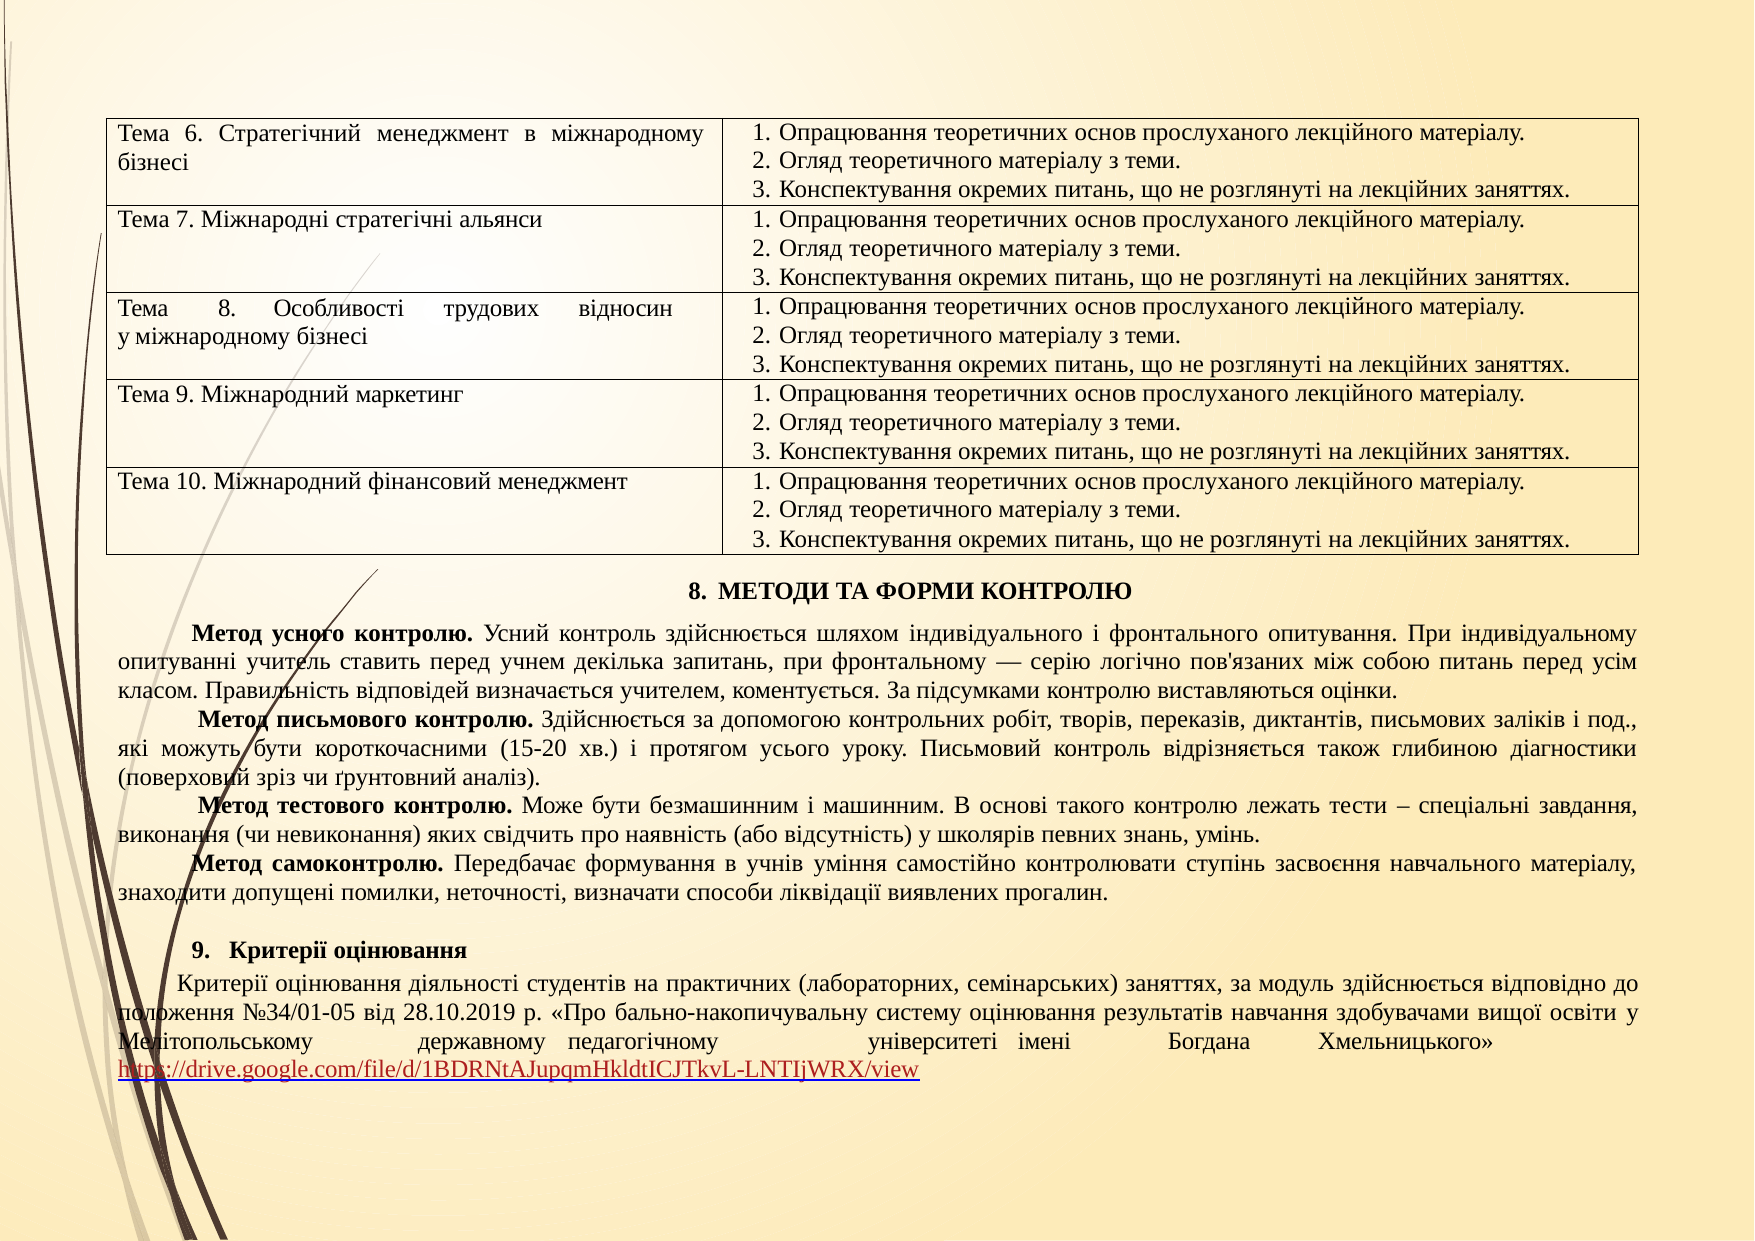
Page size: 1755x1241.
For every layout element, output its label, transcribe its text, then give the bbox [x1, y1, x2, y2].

table_cell Опрацювання теоретичних основ прослуханого лекційного матеріалу. Огляд теоретичного матеріалу з теми. Конспектування окремих питань, що не розглянуті на лекційних заняттях. [723, 468, 1638, 554]
table_cell Тема 9. Міжнародний маркетинг [107, 380, 722, 467]
table_header Тема 6. Стратегічний менеджмент в міжнародному бізнесі [107, 119, 722, 205]
table_cell Тема 10. Міжнародний фінансовий менеджмент [107, 468, 722, 554]
table_cell Опрацювання теоретичних основ прослуханого лекційного матеріалу. Огляд теоретичного матеріалу з теми. Конспектування окремих питань, що не розглянуті на лекційних заняттях. [723, 293, 1638, 379]
table_cell Тема 8. Особливості трудових відносин у міжнародному бізнесі [107, 293, 722, 379]
table_header Опрацювання теоретичних основ прослуханого лекційного матеріалу. Огляд теоретичного матеріалу з теми. Конспектування окремих питань, що не розглянуті на лекційних заняттях. [723, 119, 1638, 205]
table_cell Опрацювання теоретичних основ прослуханого лекційного матеріалу. Огляд теоретичного матеріалу з теми. Конспектування окремих питань, що не розглянуті на лекційних заняттях. [723, 380, 1638, 467]
table_cell Опрацювання теоретичних основ прослуханого лекційного матеріалу. Огляд теоретичного матеріалу з теми. Конспектування окремих питань, що не розглянуті на лекційних заняттях. [723, 206, 1638, 292]
table_cell Тема 7. Міжнародні стратегічні альянси [107, 206, 722, 292]
text_box МЕТОДИ ТА ФОРМИ КОНТРОЛЮ Метод усного контролю. Усний контроль здійснюється шляхом індивідуального і фронтального опитування. При індивідуальному опитуванні учитель ставить перед учнем декілька запитань, при фронтальному — серію логічно пов'язаних між собою питань перед усім класом. Правильність відповідей визначається учителем, коментується. За підсумками контролю виставляються оцінки. Метод письмового контролю. Здійснюється за допомогою контрольних робіт, творів, переказів, диктантів, письмових заліків і под., які можуть бути короткочасними (15-20 хв.) і протягом усього уроку. Письмовий контроль відрізняється також глибиною діагностики (поверховий зріз чи ґрунтовний аналіз). Метод тестового контролю. Може бути безмашинним і машинним. В основі такого контролю лежать тести – спеціальні завдання, виконання (чи невиконання) яких свідчить про наявність (або відсутність) у школярів певних знань, умінь. Метод самоконтролю. Передбачає формування в учнів уміння самостійно контролювати ступінь засвоєння навчального матеріалу, знаходити допущені помилки, неточності, визначати способи ліквідації виявлених прогалин. Критерії оцінювання Критерії оцінювання діяльності студентів на практичних (лабораторних, семінарських) заняттях, за модуль здійснюється відповідно до положення №34/01-05 від 28.10.2019 р. «Про бально-накопичувальну систему оцінювання результатів навчання здобувачами вищої освіти у Мелітопольському державному педагогічному університеті імені Богдана Хмельницького» https://drive.google.com/file/d/1BDRNtAJupqmHkldtICJTkvL-LNTIjWRX/view [115, 561, 1639, 1083]
